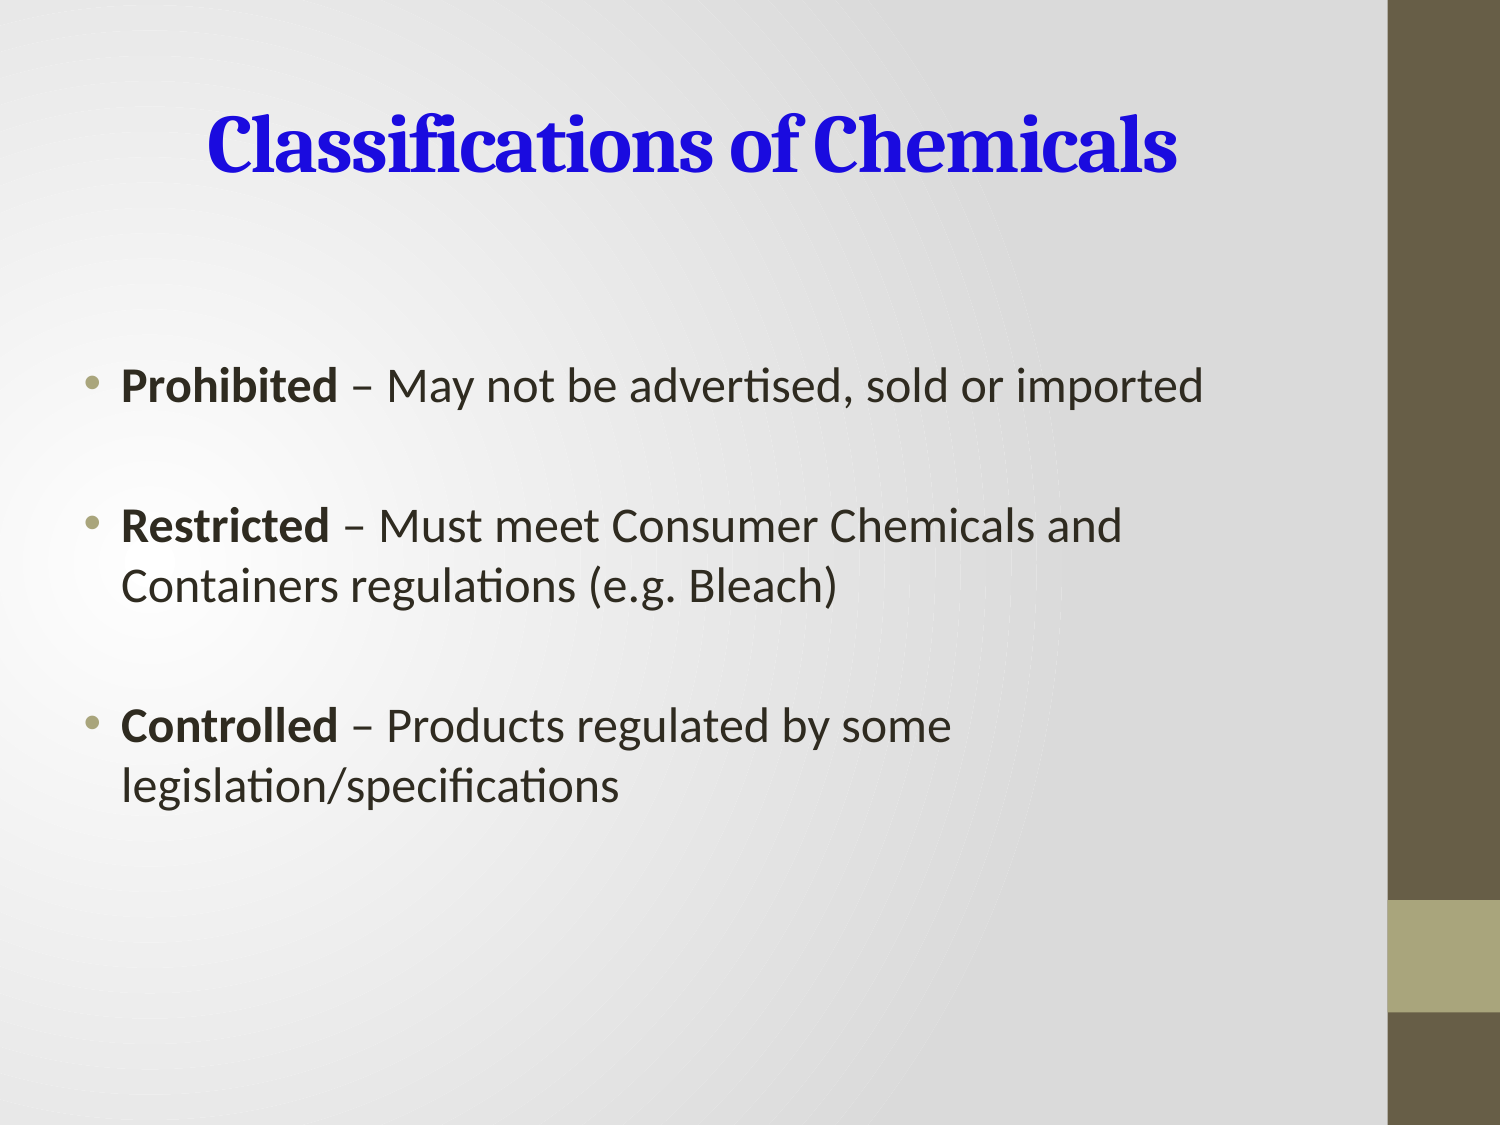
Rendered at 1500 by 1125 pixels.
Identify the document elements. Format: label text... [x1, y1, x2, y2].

list Prohibited – May not be advertised, sold or imported Restricted – Must meet Consumer Chemicals and Containers regulations (e.g. Bleach) Controlled – Products regulated by some legislation/specifications [50, 275, 1325, 1025]
title Classifications of Chemicals [24, 45, 1363, 233]
